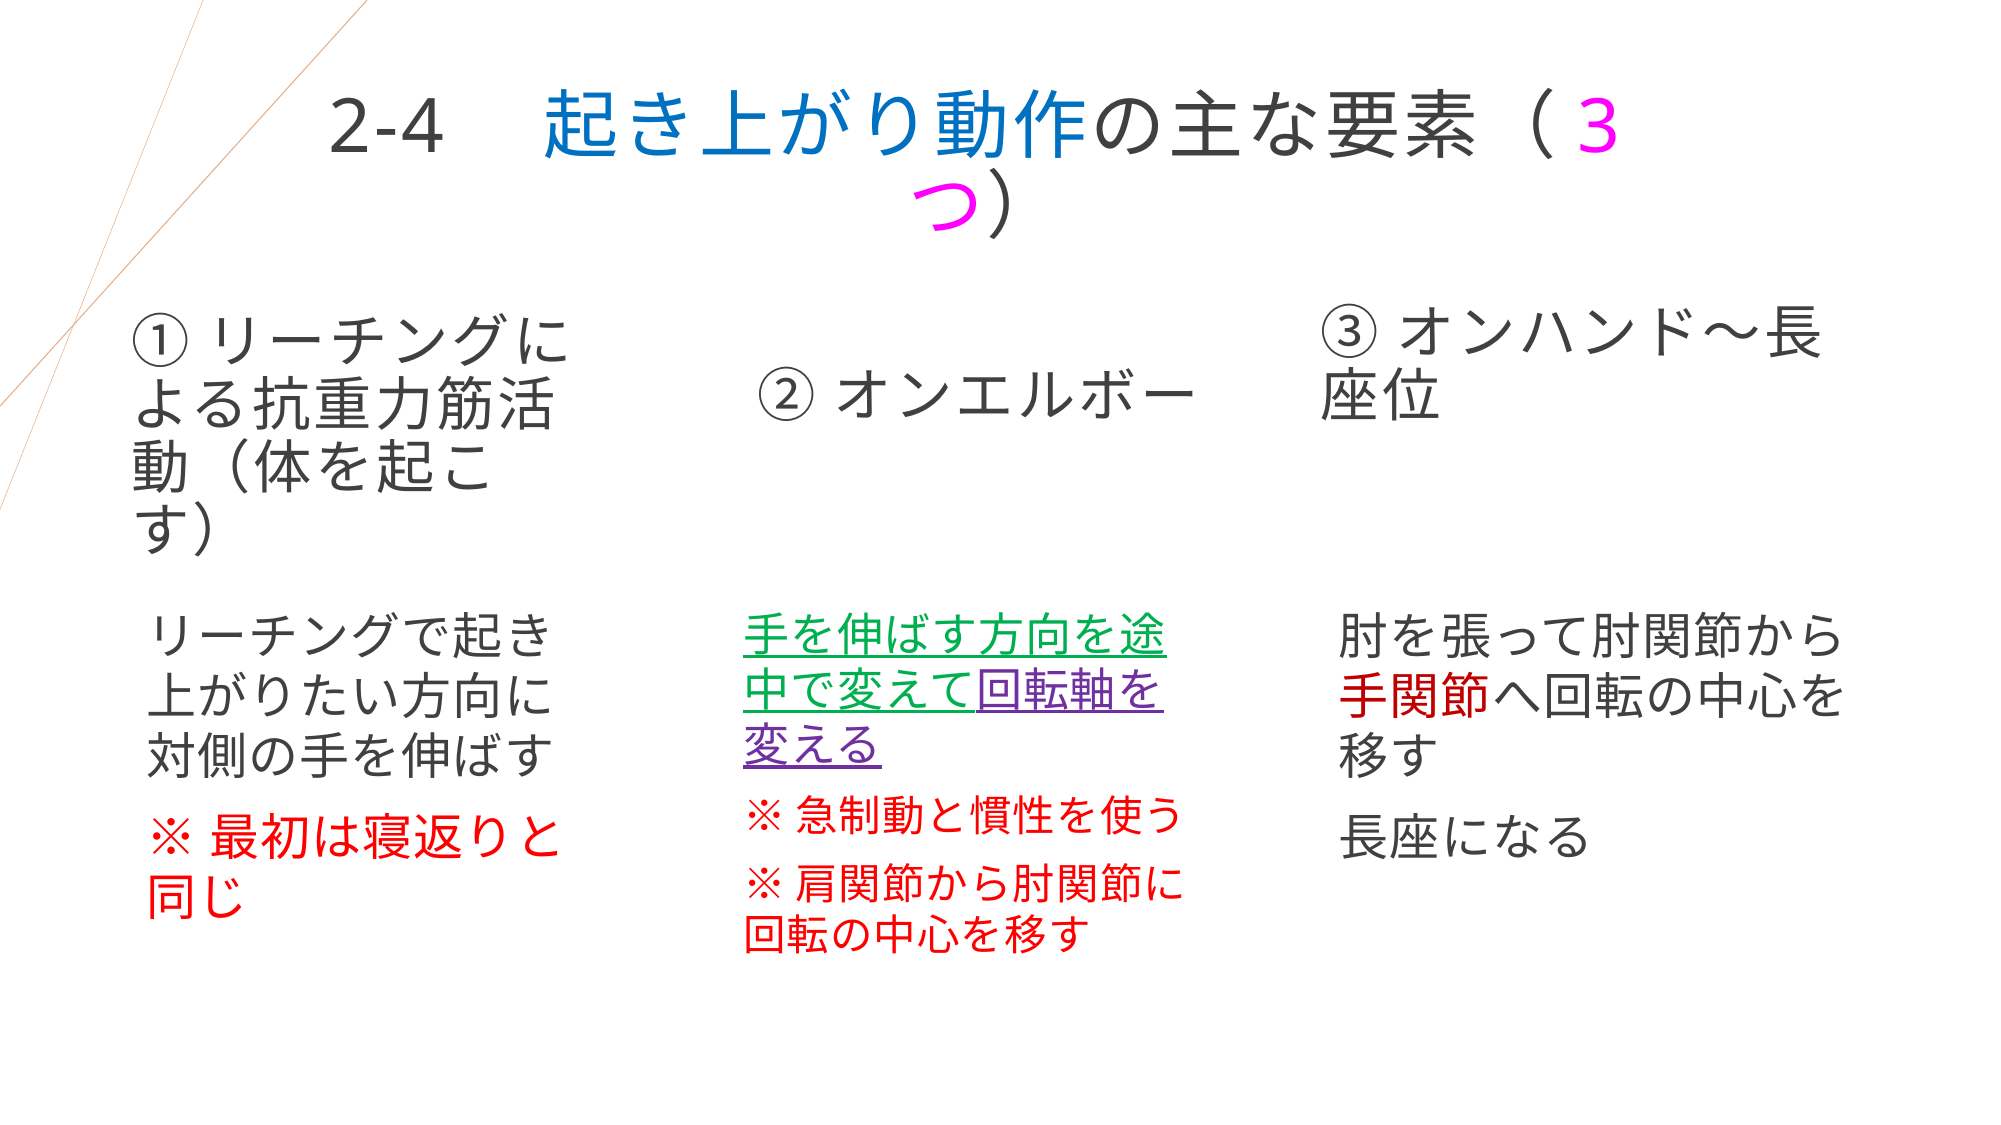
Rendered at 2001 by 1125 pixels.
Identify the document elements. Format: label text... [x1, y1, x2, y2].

title 2-4 起き上がり動作の主な要素（3つ） [294, 59, 1676, 277]
list リーチングで起き上がりたい方向に対側の手を伸ばす ※最初は寝返りと同じ [131, 597, 605, 926]
list 肘を張って肘関節から手関節へ回転の中心を移す 長座になる [1324, 597, 1866, 926]
list ②オンエルボー [742, 301, 1218, 437]
list 手を伸ばす方向を途中で変えて回転軸を変える ※急制動と慣性を使う ※肩関節から肘関節に回転の中心を移す [728, 597, 1204, 984]
list ③オンハンド～長座位 [1305, 301, 1884, 437]
list ①リーチングによる抗重力筋活動（体を起こす） [116, 436, 620, 572]
